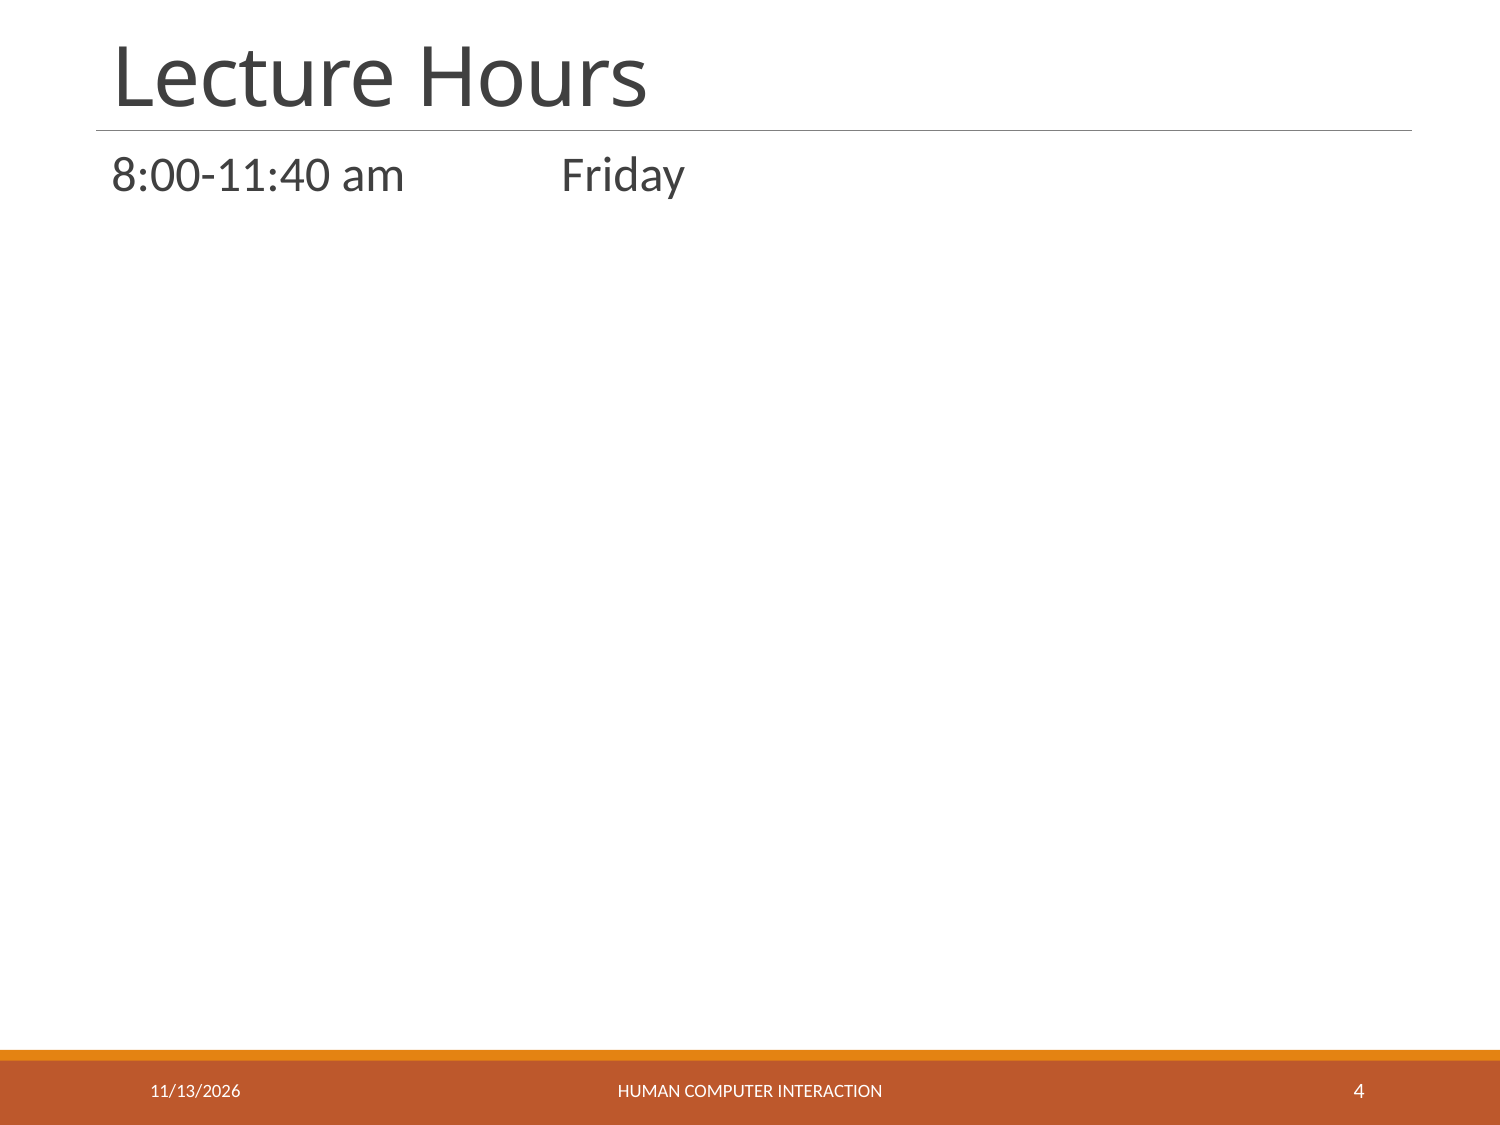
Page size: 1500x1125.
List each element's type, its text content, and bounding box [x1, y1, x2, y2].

title Lecture Hours [96, 19, 1413, 131]
slide_number 4 [1218, 1059, 1380, 1120]
footer Human Computer Interaction [453, 1059, 1047, 1120]
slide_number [135, 1059, 440, 1120]
list 8:00-11:40 am Friday [96, 140, 1413, 1034]
